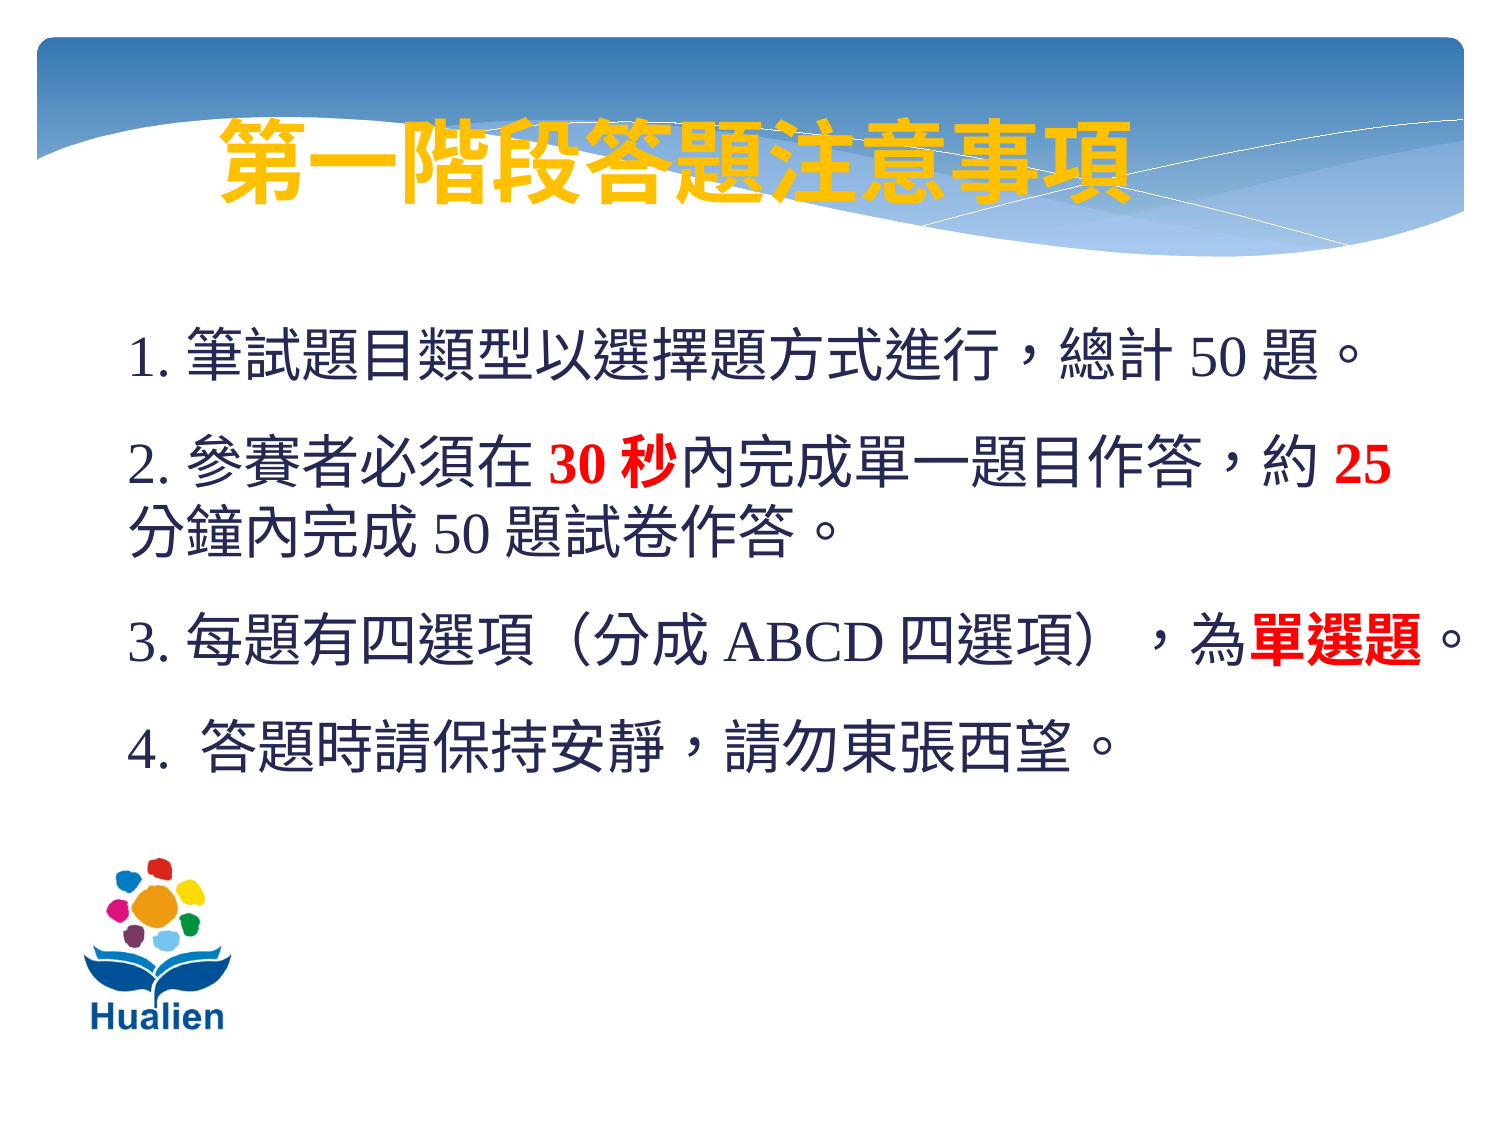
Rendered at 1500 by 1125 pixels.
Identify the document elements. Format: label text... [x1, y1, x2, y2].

title 第一階段答題注意事項 [0, 66, 1350, 254]
picture [41, 831, 266, 1057]
list 1.筆試題目類型以選擇題方式進行，總計50題。 2.參賽者必須在30秒內完成單一題目作答，約25分鐘內完成50題試卷作答。 3.每題有四選項（分成ABCD四選項），為單選題。 4. 答題時請保持安靜，請勿東張西望。 [112, 310, 1463, 832]
